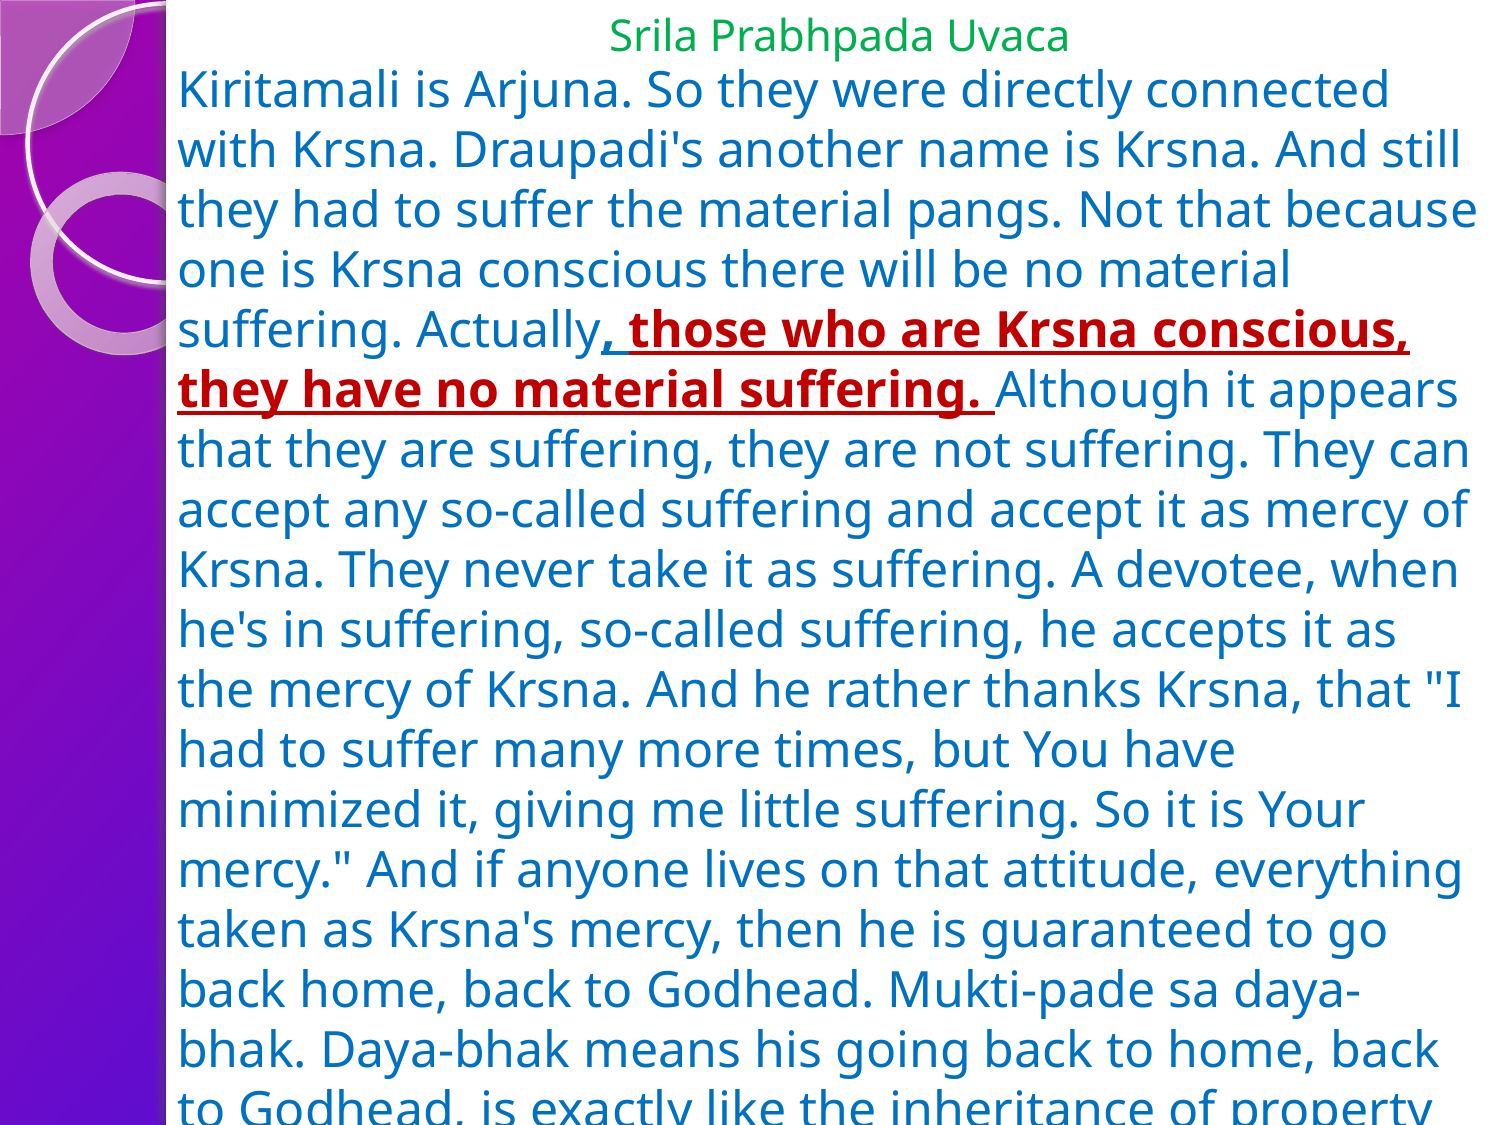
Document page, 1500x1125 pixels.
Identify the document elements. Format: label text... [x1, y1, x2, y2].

title Srila Prabhpada Uvaca [225, 0, 1455, 50]
list Kiritamali is Arjuna. So they were directly connected with Krsna. Draupadi's another name is Krsna. And still they had to suffer the material pangs. Not that because one is Krsna conscious there will be no material suffering. Actually, those who are Krsna conscious, they have no material suffering. Although it appears that they are suffering, they are not suffering. They can accept any so-called suffering and accept it as mercy of Krsna. They never take it as suffering. A devotee, when he's in suffering, so-called suffering, he accepts it as the mercy of Krsna. And he rather thanks Krsna, that "I had to suffer many more times, but You have minimized it, giving me little suffering. So it is Your mercy." And if anyone lives on that attitude, everything taken as Krsna's mercy, then he is guaranteed to go back home, back to Godhead. Mukti-pade sa daya-bhak. Daya-bhak means his going back to home, back to Godhead, is exactly like the inheritance of property by the son. Mukti-pade sa daya-bhak. So we should learn from the Pandavas that Krsna was always present with them, still they had to suffer so much material tribulations. So they were never unhappy, neither they requested Krsna that "My dear friend Krsna, You were always with us. Still we had to suffer." Never expressed that. That is pure devotion. Never try to take any benefit from Krsna. Simply try to give benefit to Krsna. Do not take any benefit from Krsna. This is pure devotion [162, 50, 1500, 1100]
